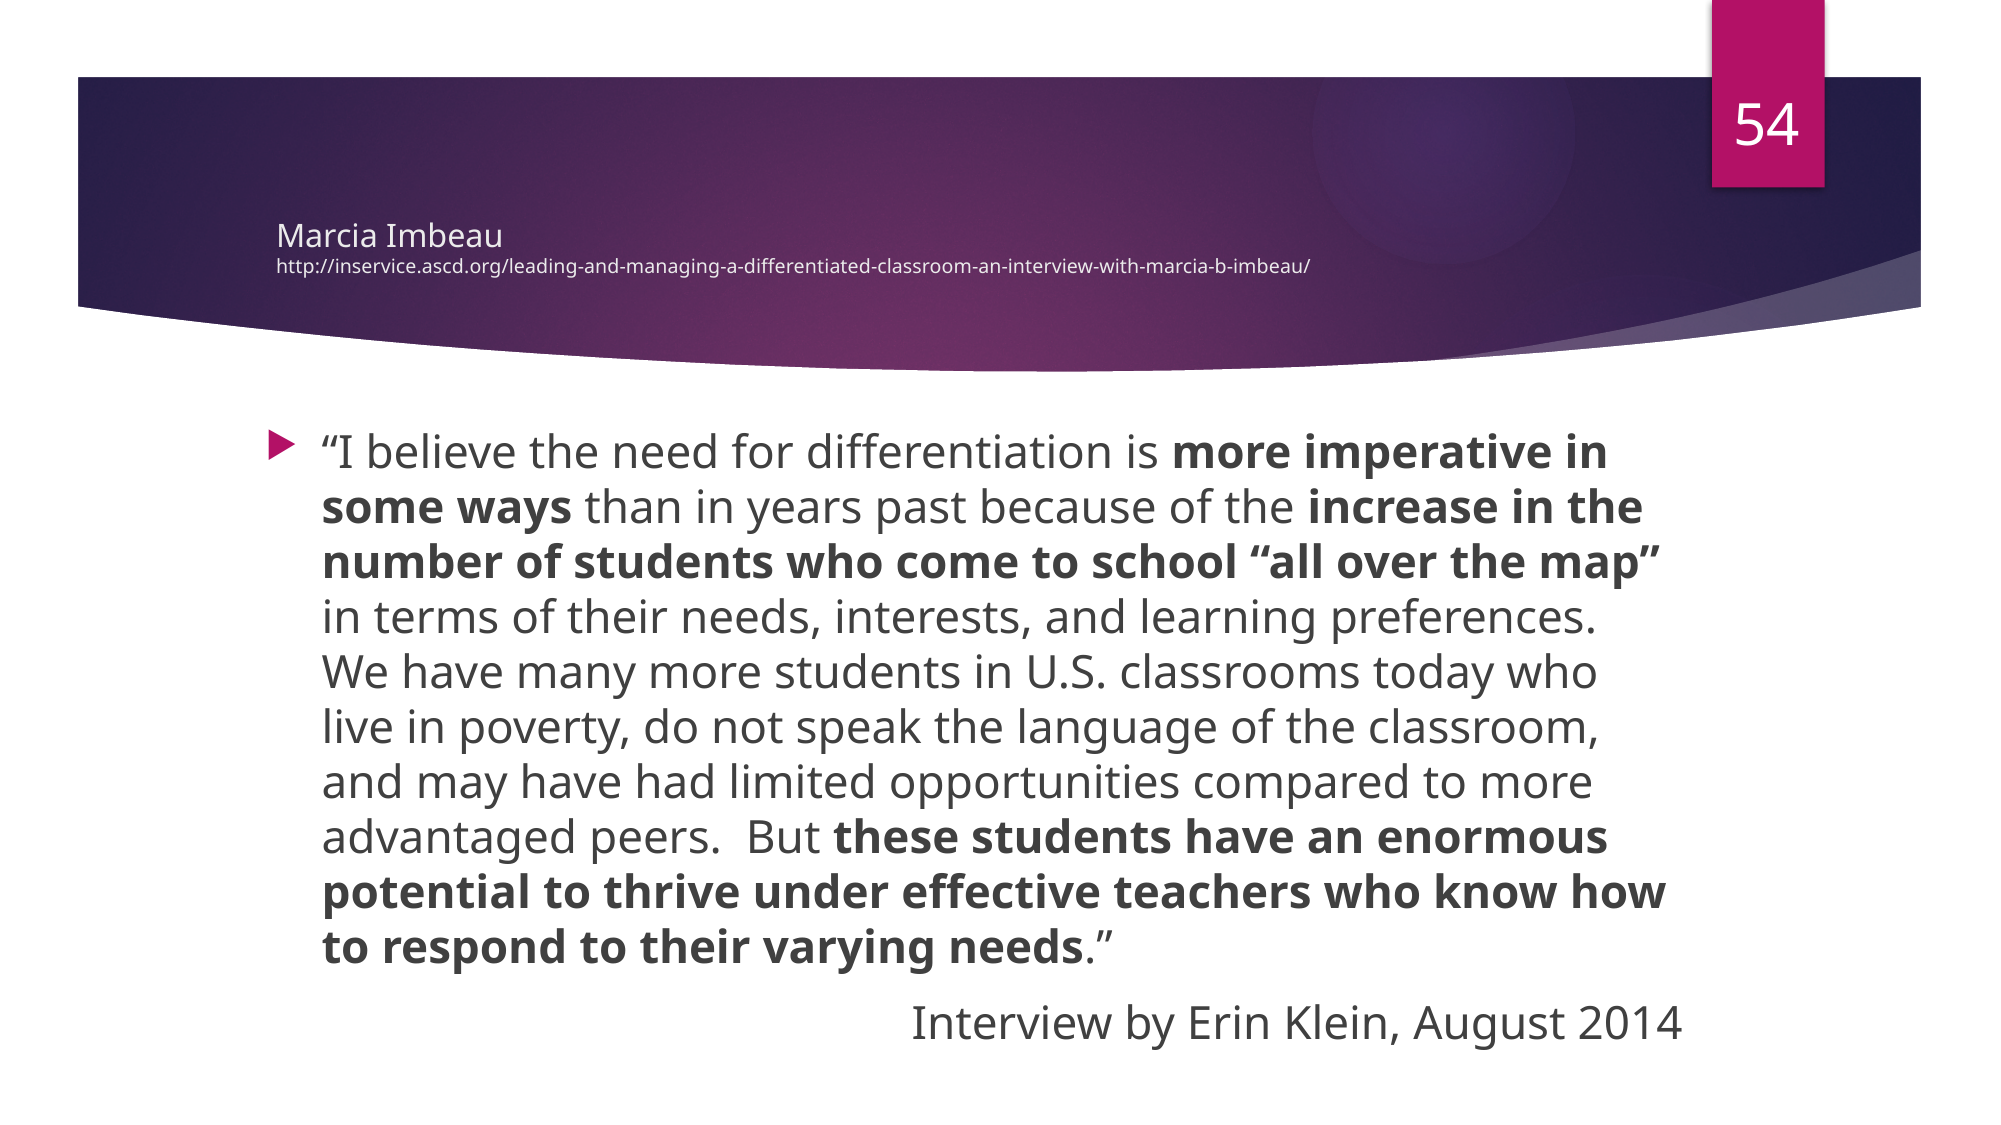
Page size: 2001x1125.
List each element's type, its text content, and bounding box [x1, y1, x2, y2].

slide_number 54 [1698, 48, 1836, 175]
list “I believe the need for differentiation is more imperative in some ways than in years past because of the increase in the number of students who come to school “all over the map” in terms of their needs, interests, and learning preferences. We have many more students in U.S. classrooms today who live in poverty, do not speak the language of the classroom, and may have had limited opportunities compared to more advantaged peers. But these students have an enormous potential to thrive under effective teachers who know how to respond to their varying needs.” Interview by Erin Klein, August 2014 [250, 415, 1699, 976]
title Marcia Imbeau http://inservice.ascd.org/leading-and-managing-a-differentiated-classroom-an-interview-with-marcia-b-imbeau/ [261, 207, 1699, 324]
